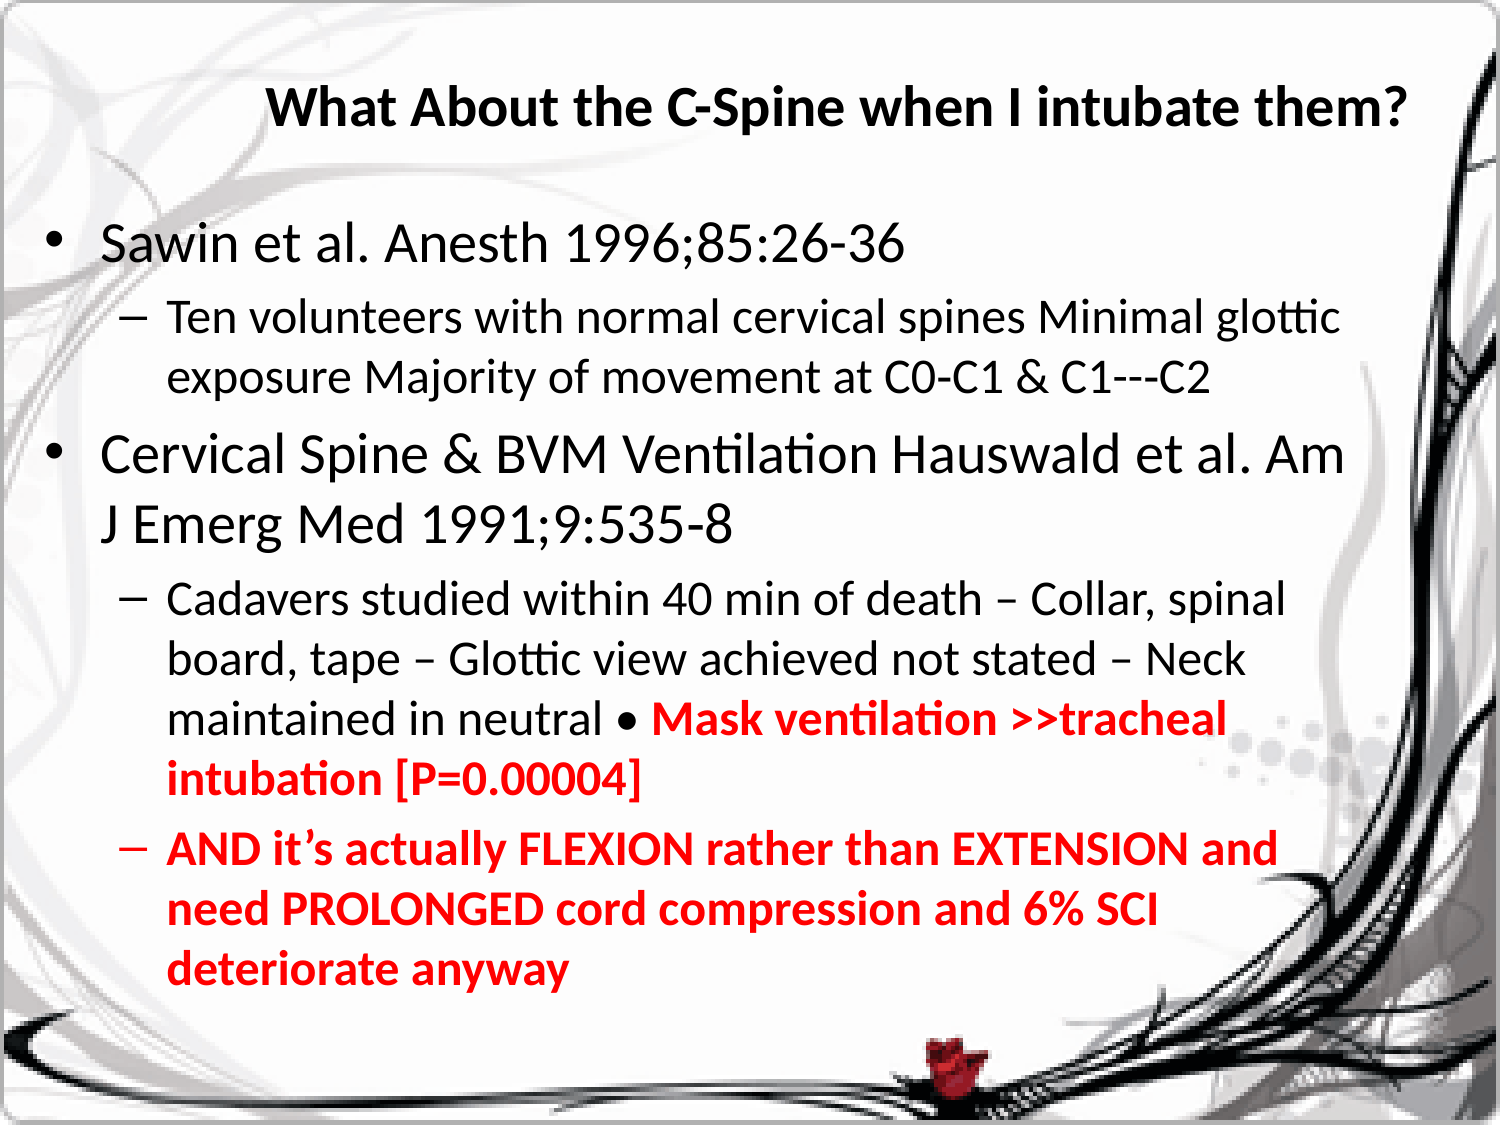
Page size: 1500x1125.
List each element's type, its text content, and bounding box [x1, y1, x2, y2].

picture [0, 0, 1500, 1125]
list Sawin et al. Anesth 1996;85:26-36 Ten volunteers with normal cervical spines Minimal glottic exposure Majority of movement at C0‐C1 & C1--‐C2 Cervical Spine & BVM Ventilation Hauswald et al. Am J Emerg Med 1991;9:535‐8 Cadavers studied within 40 min of death – Collar, spinal board, tape – Glottic view achieved not stated – Neck maintained in neutral • Mask ventilation >>tracheal intubation [P=0.00004] AND it’s actually FLEXION rather than EXTENSION and need PROLONGED cord compression and 6% SCI deteriorate anyway [29, 196, 1380, 939]
title What About the C-Spine when I intubate them? [75, 45, 1425, 161]
